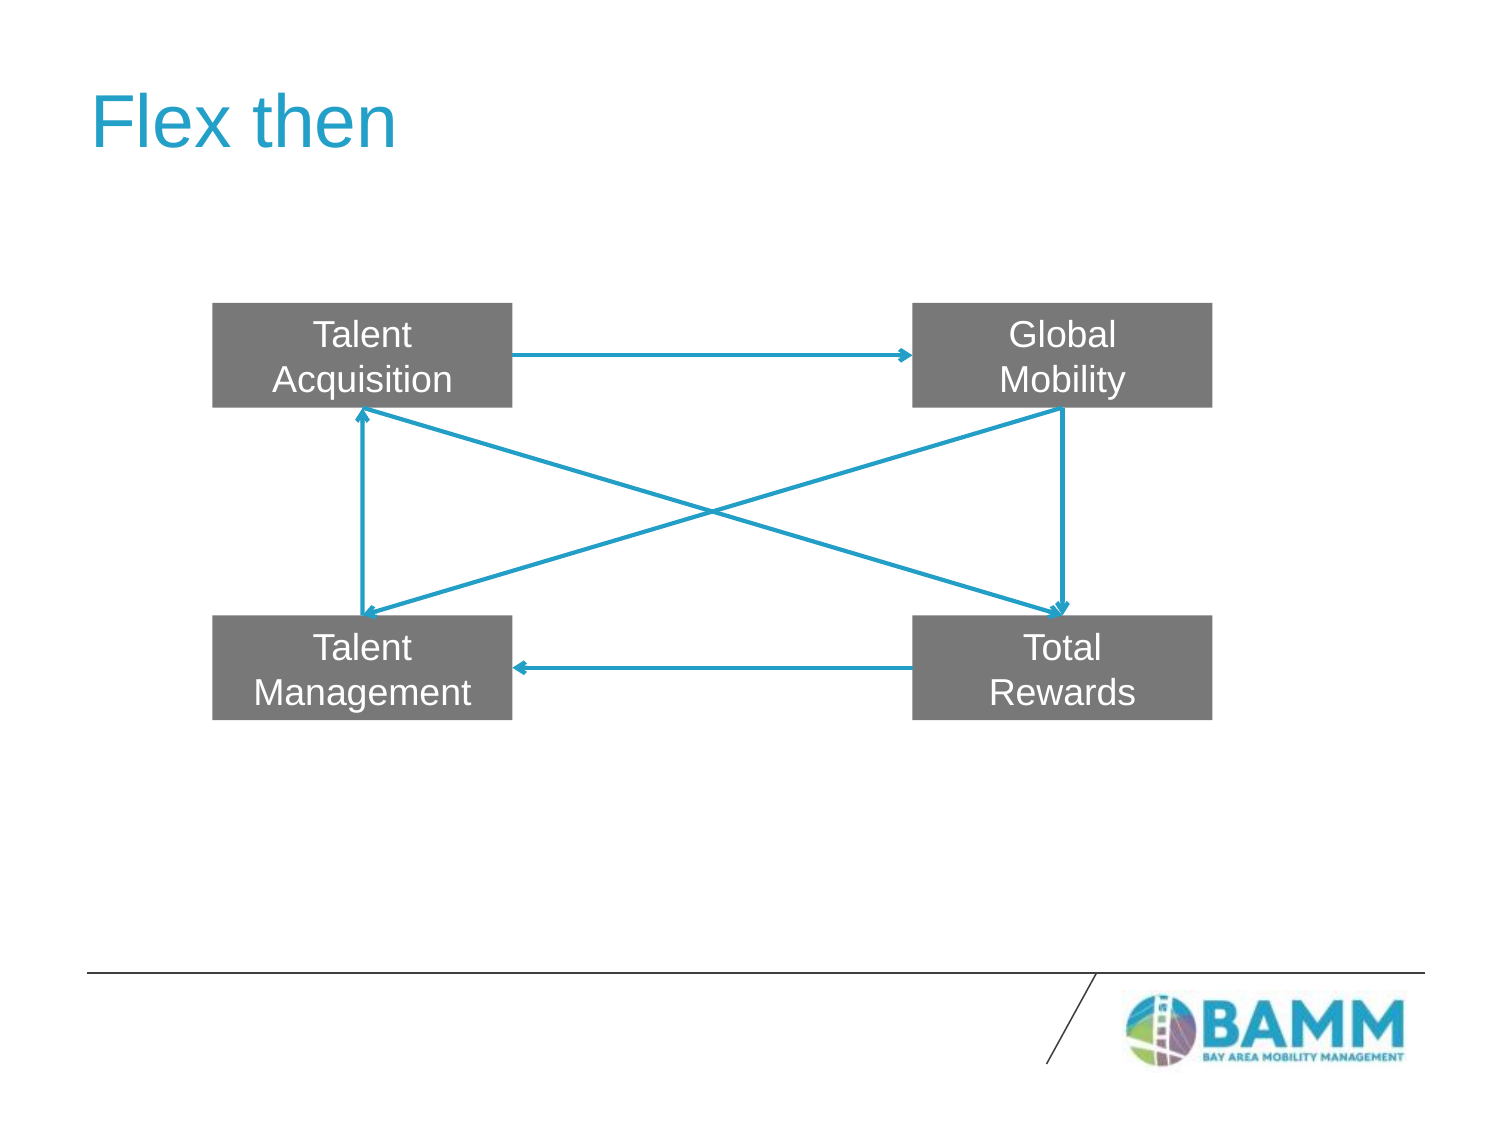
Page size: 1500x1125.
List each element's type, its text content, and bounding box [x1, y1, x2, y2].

text_box Total Rewards [912, 615, 1213, 721]
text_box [362, 407, 1063, 615]
picture [1122, 990, 1411, 1073]
text_box Talent Acquisition [212, 302, 513, 408]
text_box Global Mobility [912, 302, 1213, 408]
title Flex then [75, 75, 1425, 248]
text_box Talent Management [212, 615, 513, 721]
